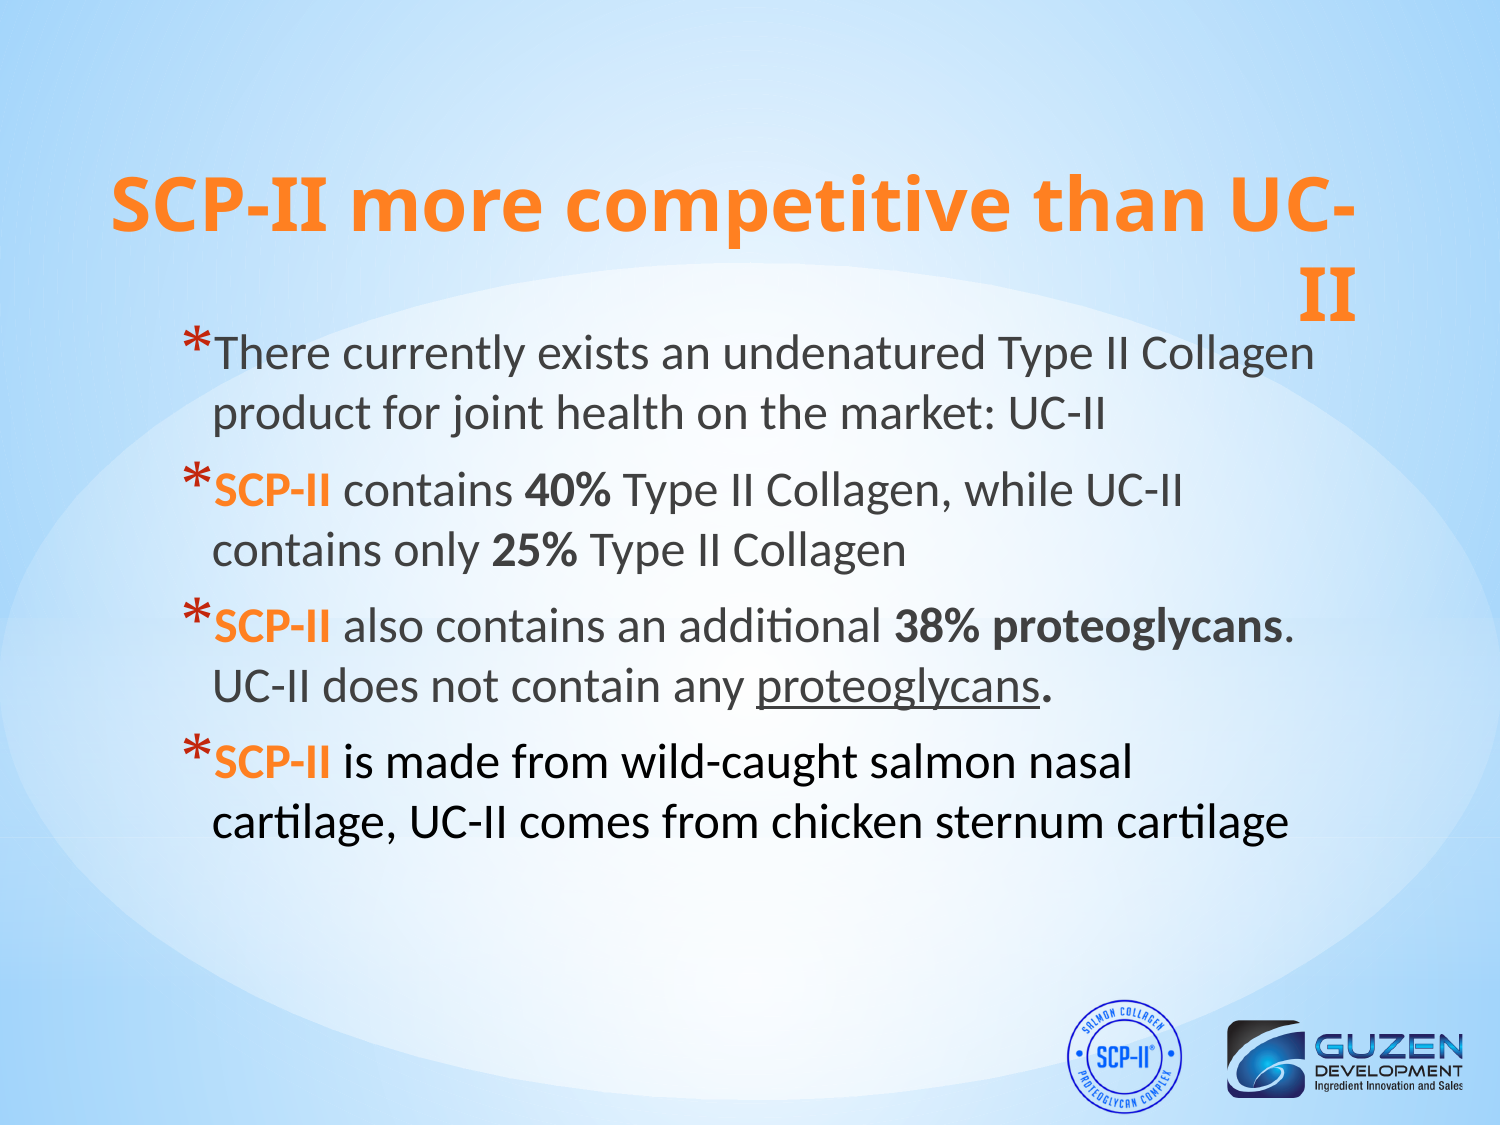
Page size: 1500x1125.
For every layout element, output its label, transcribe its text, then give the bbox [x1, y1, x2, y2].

list There currently exists an undenatured Type II Collagen product for joint health on the market: UC-II SCP-II contains 40% Type II Collagen, while UC-II contains only 25% Type II Collagen SCP-II also contains an additional 38% proteoglycans. UC-II does not contain any proteoglycans. SCP-II is made from wild-caught salmon nasal cartilage, UC-II comes from chicken sternum cartilage [159, 312, 1344, 883]
title SCP-II more competitive than UC-II [53, 148, 1373, 337]
picture [1011, 971, 1233, 1125]
